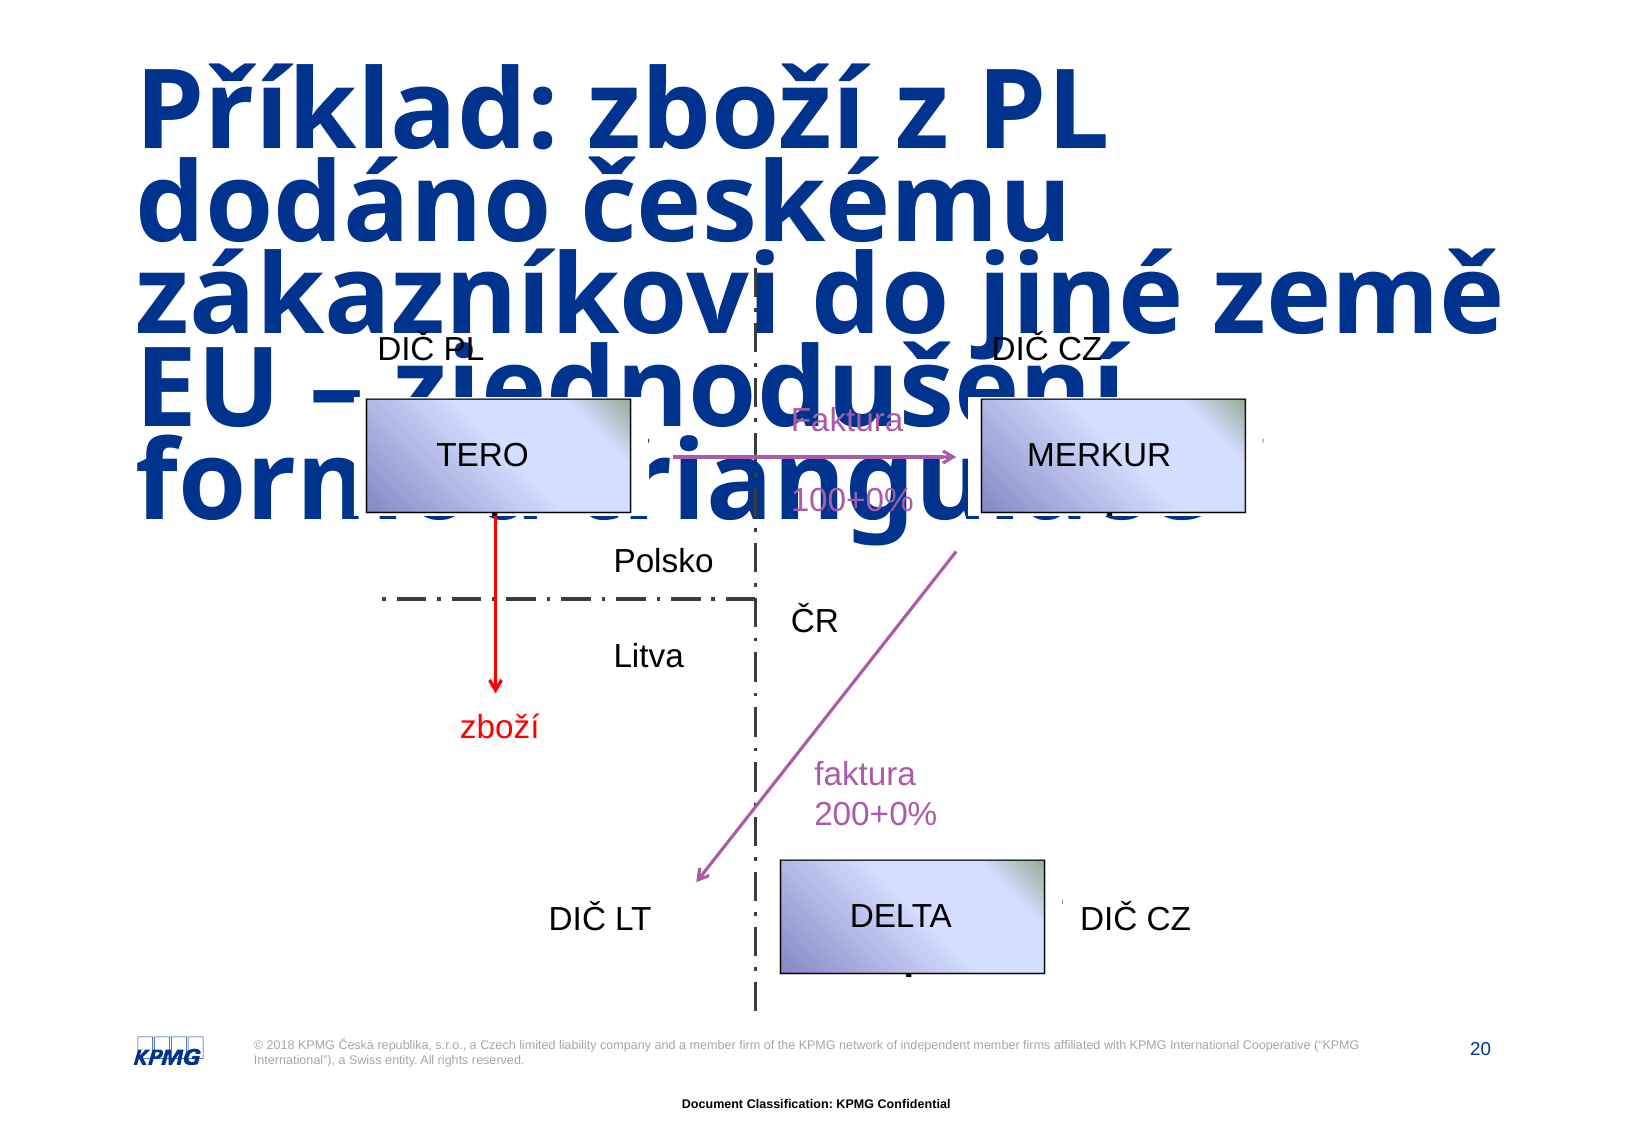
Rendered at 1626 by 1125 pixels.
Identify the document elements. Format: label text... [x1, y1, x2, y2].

title Příklad: zboží z PL dodáno českému zákazníkovi do jiné země EU – zjednodušení formou triangulace [135, 74, 1518, 193]
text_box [353, 267, 1305, 1013]
